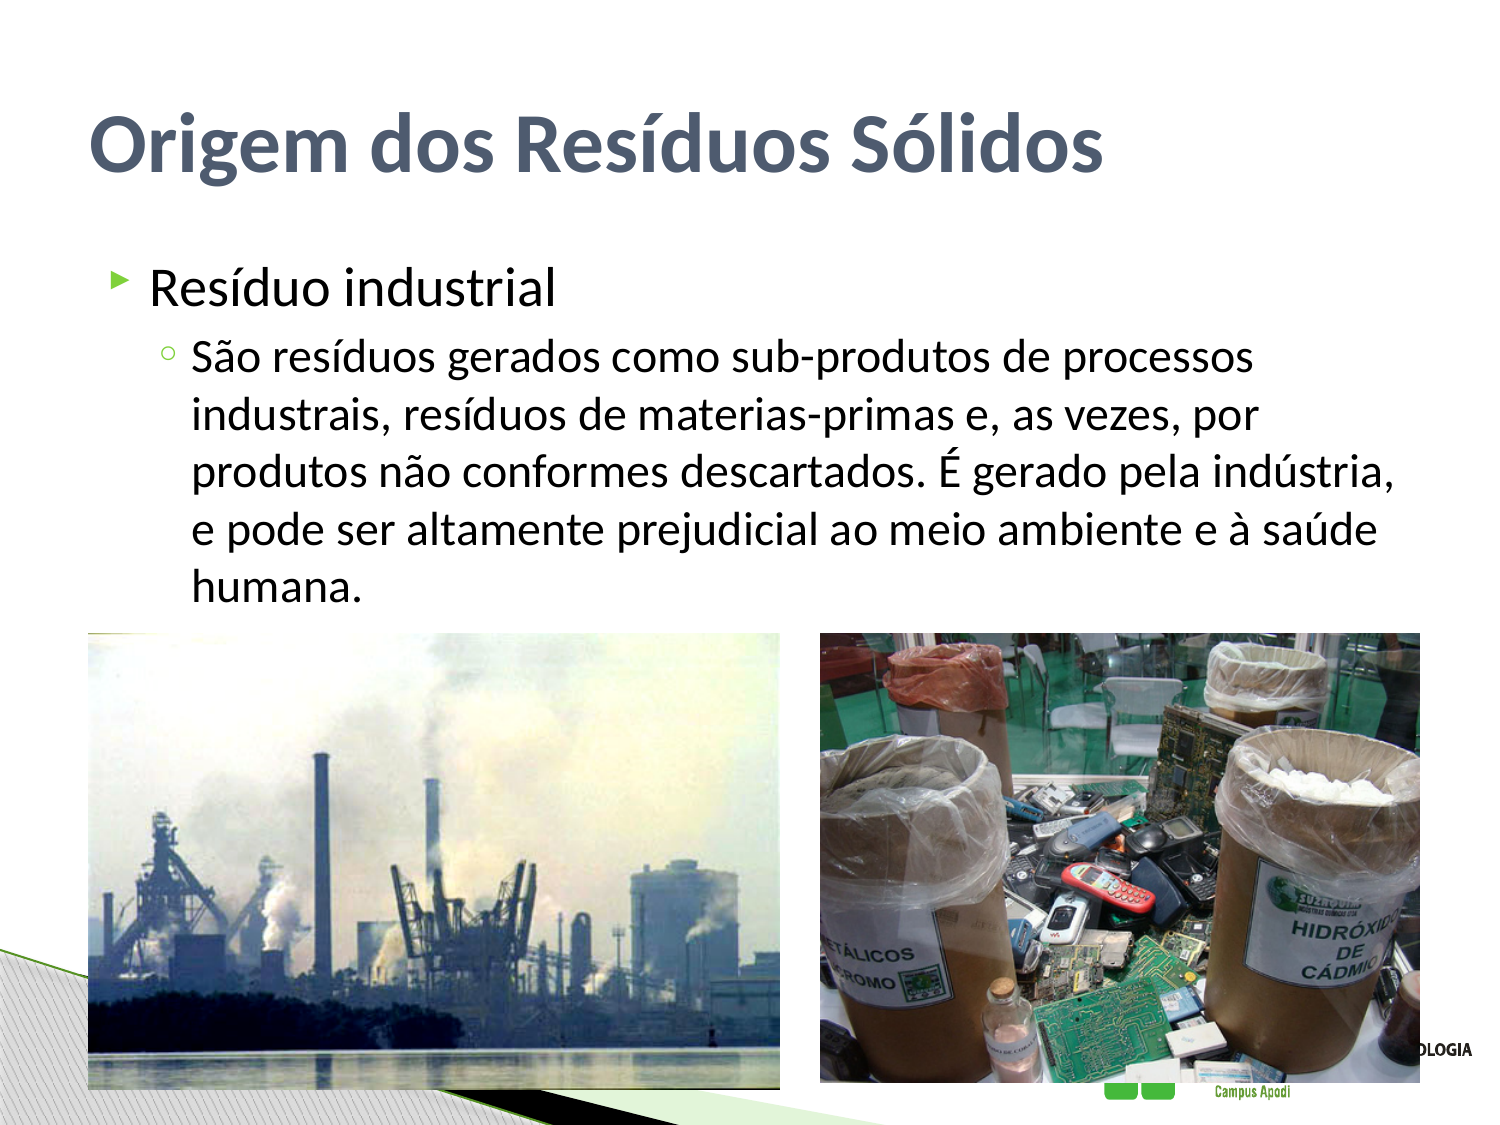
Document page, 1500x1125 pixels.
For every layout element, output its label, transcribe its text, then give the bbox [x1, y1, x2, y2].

title Origem dos Resíduos Sólidos [75, 45, 1425, 233]
picture [88, 633, 780, 1090]
picture [820, 633, 1420, 1083]
list Resíduo industrial São resíduos gerados como sub-produtos de processos industrais, resíduos de materias-primas e, as vezes, por produtos não conformes descartados. É gerado pela indústria, e pode ser altamente prejudicial ao meio ambiente e à saúde humana. [75, 243, 1425, 986]
